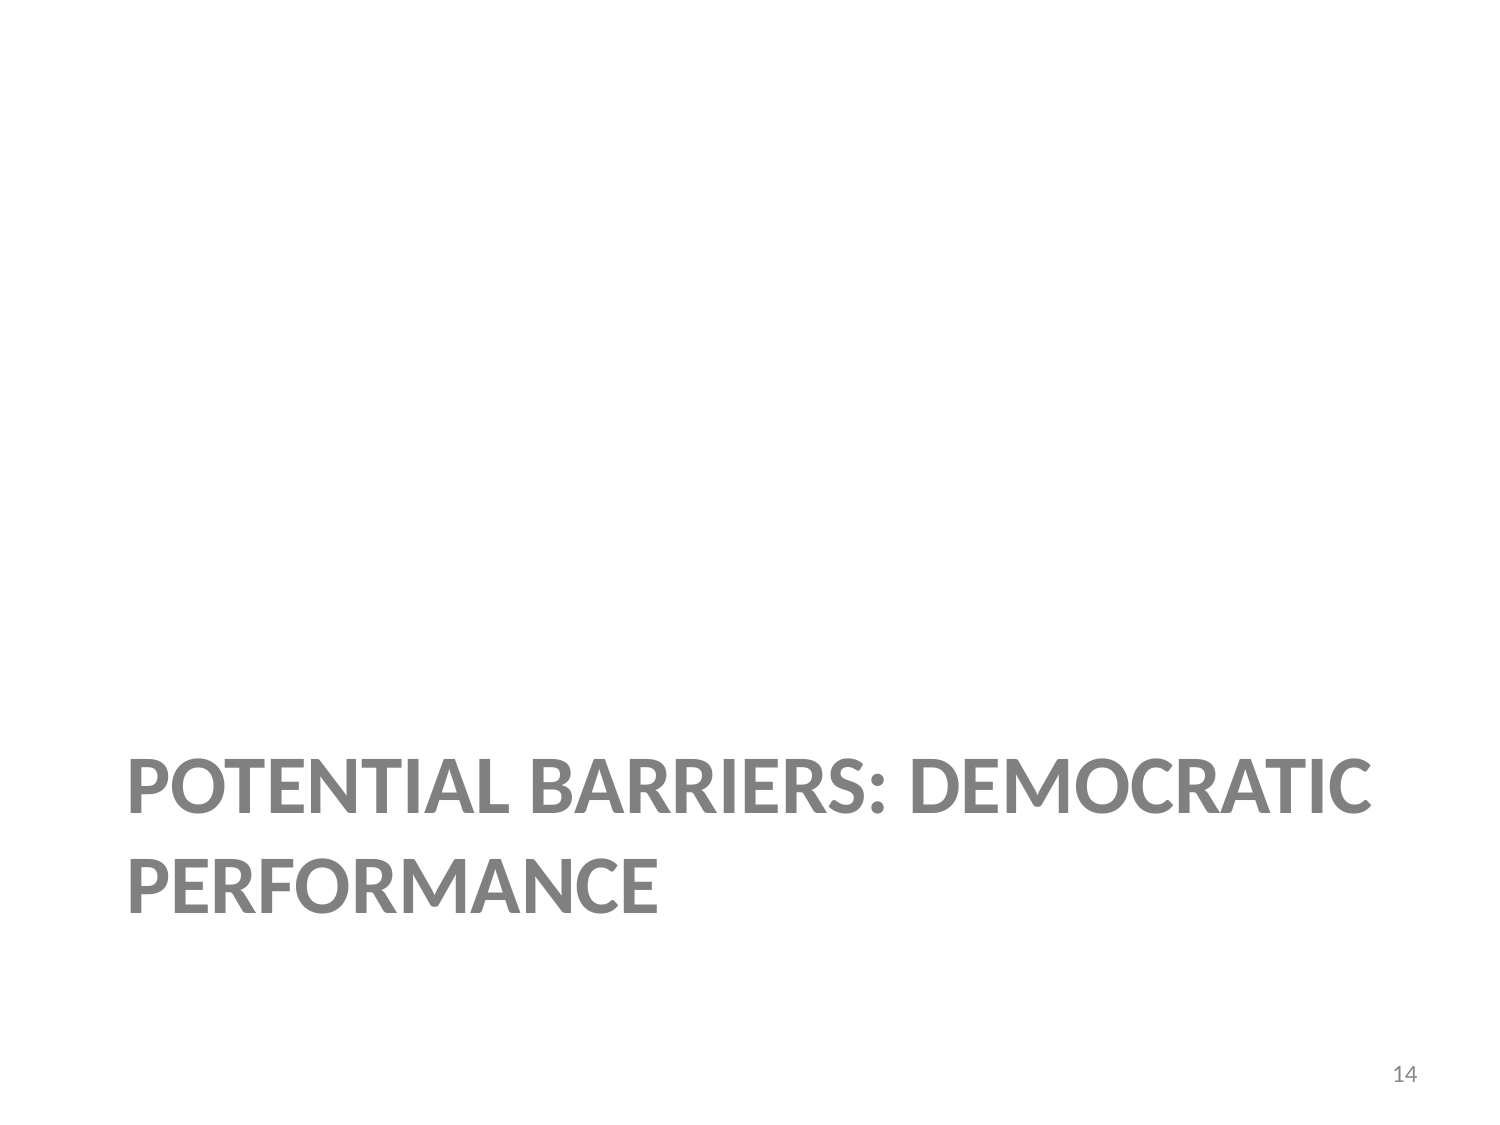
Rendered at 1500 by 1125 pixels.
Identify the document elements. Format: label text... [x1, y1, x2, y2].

title Potential Barriers: Democratic Performance [117, 722, 1394, 947]
slide_number 14 [1074, 1042, 1426, 1104]
